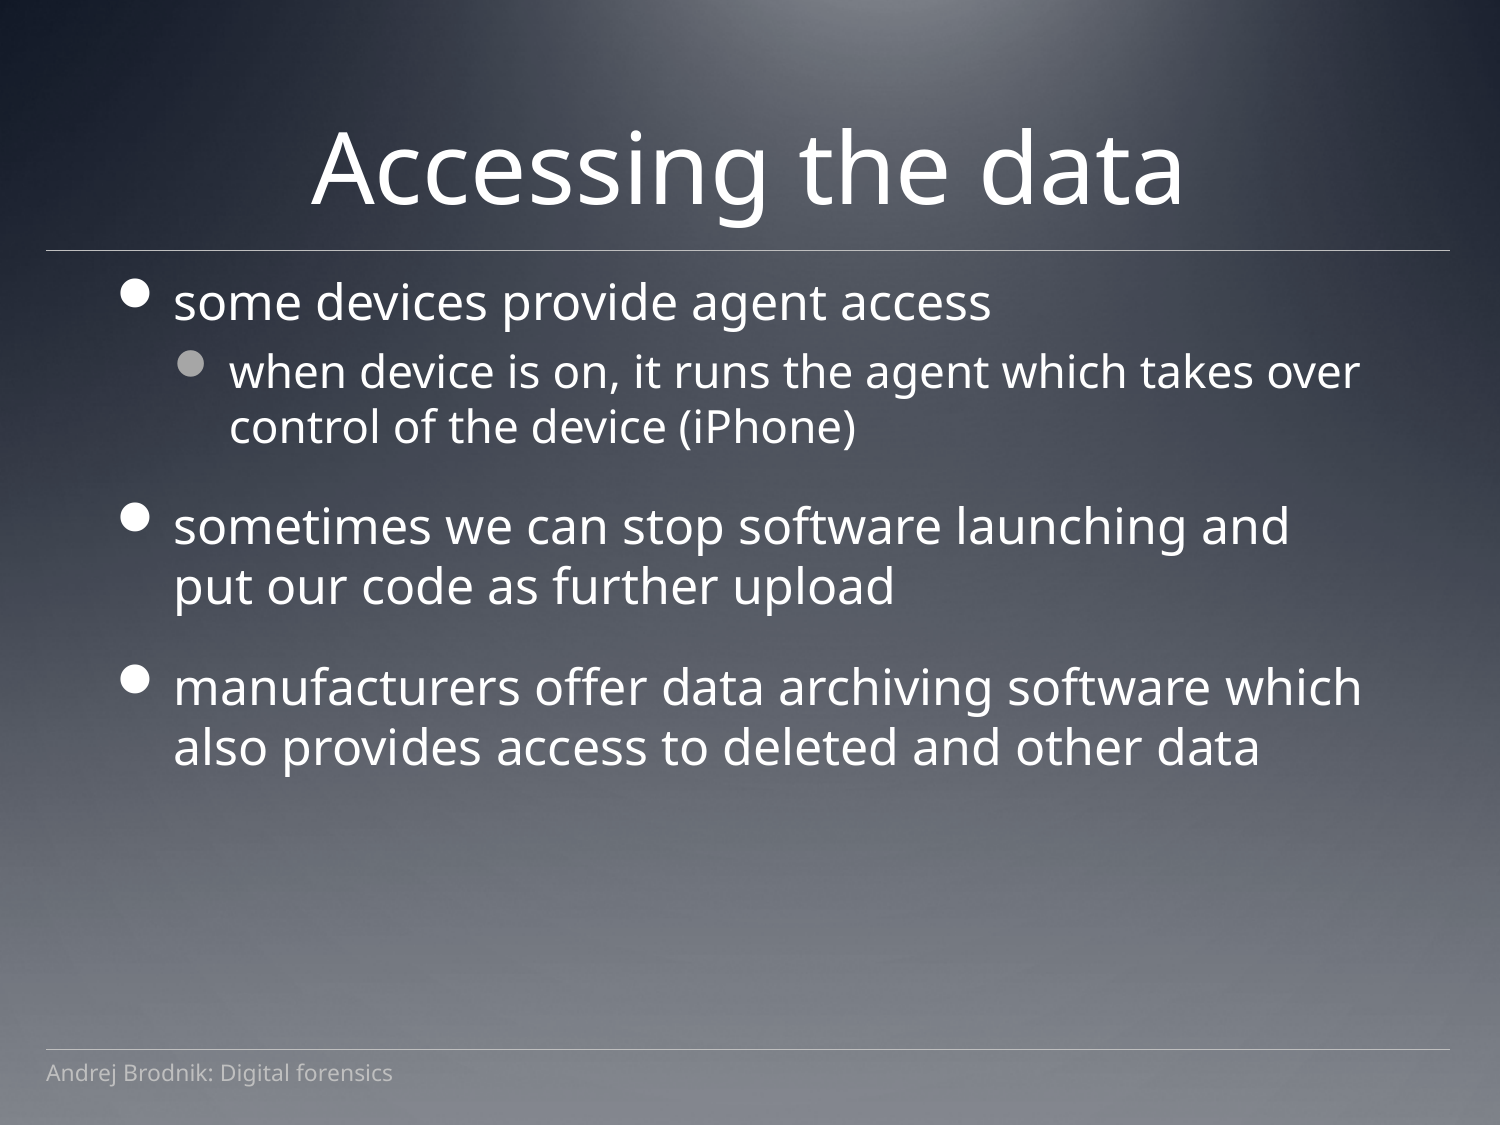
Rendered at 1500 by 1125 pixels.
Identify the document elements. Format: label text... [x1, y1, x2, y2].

footer Andrej Brodnik: Digital forensics [46, 1042, 521, 1103]
title Accessing the data [105, 17, 1394, 233]
list some devices provide agent access when device is on, it runs the agent which takes over control of the device (iPhone) sometimes we can stop software launching and put our code as further upload manufacturers offer data archiving software which also provides access to deleted and other data [101, 262, 1394, 1024]
